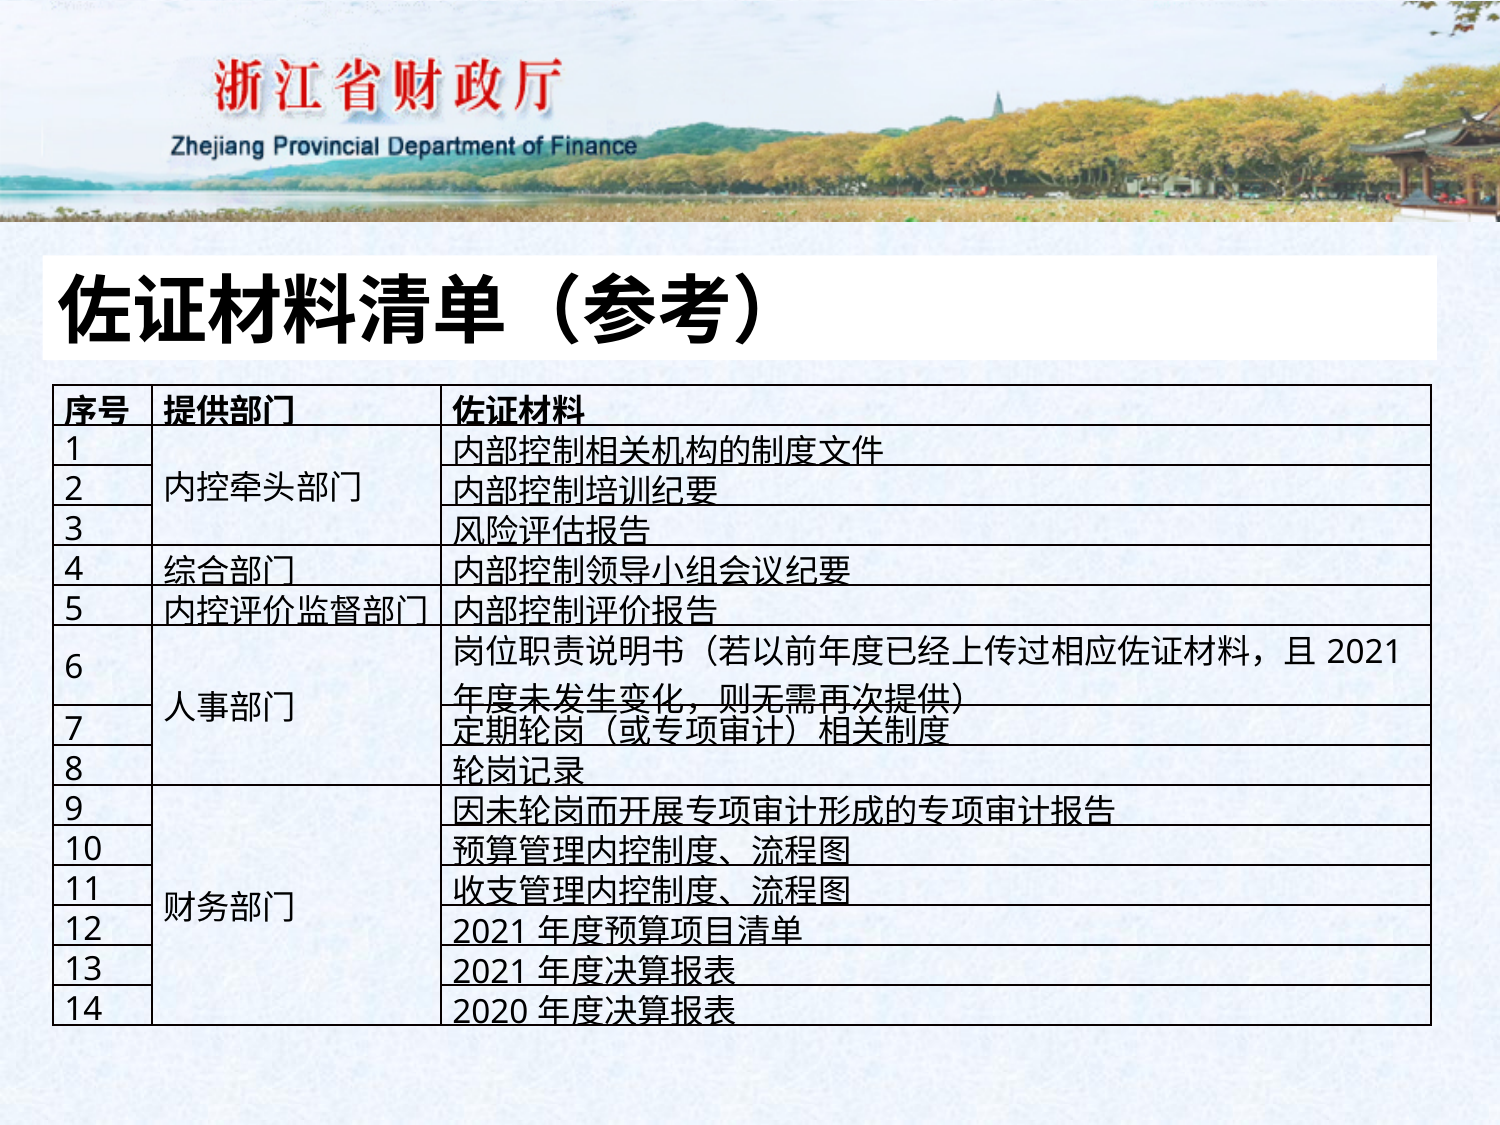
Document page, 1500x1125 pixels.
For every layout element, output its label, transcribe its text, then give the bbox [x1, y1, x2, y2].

table_cell 12 [54, 906, 151, 944]
text_box 佐证材料清单（参考） [41, 254, 1438, 361]
table_cell 内部控制领导小组会议纪要 [442, 546, 1430, 584]
table_cell 4 [54, 546, 151, 584]
table_cell 轮岗记录 [442, 746, 1430, 784]
table_cell 内控牵头部门 [153, 426, 440, 544]
table_cell 2021年度决算报表 [442, 946, 1430, 984]
table_cell 5 [54, 586, 151, 624]
table_header 提供部门 [153, 386, 440, 424]
table_cell 6 [54, 626, 151, 704]
table_cell 内部控制培训纪要 [442, 466, 1430, 504]
table_cell 8 [54, 746, 151, 784]
table_header 序号 [54, 386, 151, 424]
table_cell 因未轮岗而开展专项审计形成的专项审计报告 [442, 786, 1430, 824]
table_cell 13 [54, 946, 151, 984]
table_cell 人事部门 [153, 626, 440, 784]
table_cell 收支管理内控制度、流程图 [442, 866, 1430, 904]
picture [0, 0, 1500, 1125]
table_cell 1 [54, 426, 151, 464]
table_cell 风险评估报告 [442, 506, 1430, 544]
table_cell 内控评价监督部门 [153, 586, 440, 624]
table_cell 内部控制评价报告 [442, 586, 1430, 624]
table_cell 9 [54, 786, 151, 824]
table_cell 10 [54, 826, 151, 864]
table_cell 7 [54, 706, 151, 744]
table_cell 综合部门 [153, 546, 440, 584]
table_cell 14 [54, 986, 151, 1024]
table_cell 岗位职责说明书（若以前年度已经上传过相应佐证材料，且2021年度未发生变化，则无需再次提供） [442, 626, 1430, 704]
table_header 佐证材料 [442, 386, 1430, 424]
table_cell 2020年度决算报表 [442, 986, 1430, 1024]
table_cell 2 [54, 466, 151, 504]
table_cell 定期轮岗（或专项审计）相关制度 [442, 706, 1430, 744]
table_cell 3 [54, 506, 151, 544]
table_cell 财务部门 [153, 786, 440, 1024]
table_cell 11 [54, 866, 151, 904]
table_cell 内部控制相关机构的制度文件 [442, 426, 1430, 464]
table_cell 预算管理内控制度、流程图 [442, 826, 1430, 864]
table_cell 2021年度预算项目清单 [442, 906, 1430, 944]
